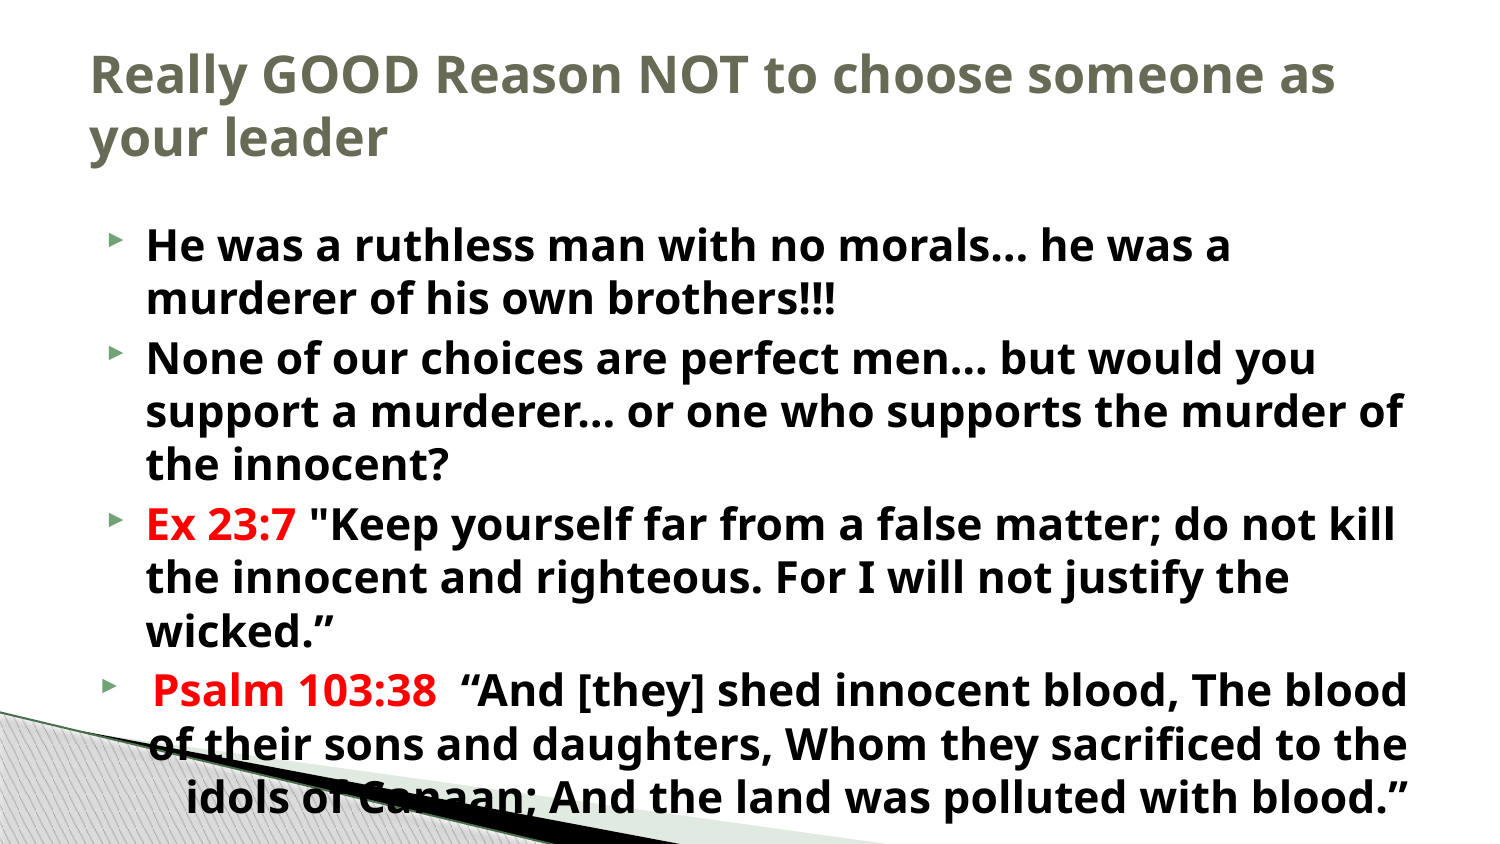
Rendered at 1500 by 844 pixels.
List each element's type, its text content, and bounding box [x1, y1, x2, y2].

title Really GOOD Reason NOT to choose someone as your leader [75, 33, 1425, 175]
list He was a ruthless man with no morals… he was a murderer of his own brothers!!! None of our choices are perfect men… but would you support a murderer… or one who supports the murder of the innocent? Ex 23:7 "Keep yourself far from a false matter; do not kill the innocent and righteous. For I will not justify the wicked.” Psalm 103:38 “And [they] shed innocent blood, The blood of their sons and daughters, Whom they sacrificed to the idols of Canaan; And the land was polluted with blood.” [75, 209, 1425, 844]
